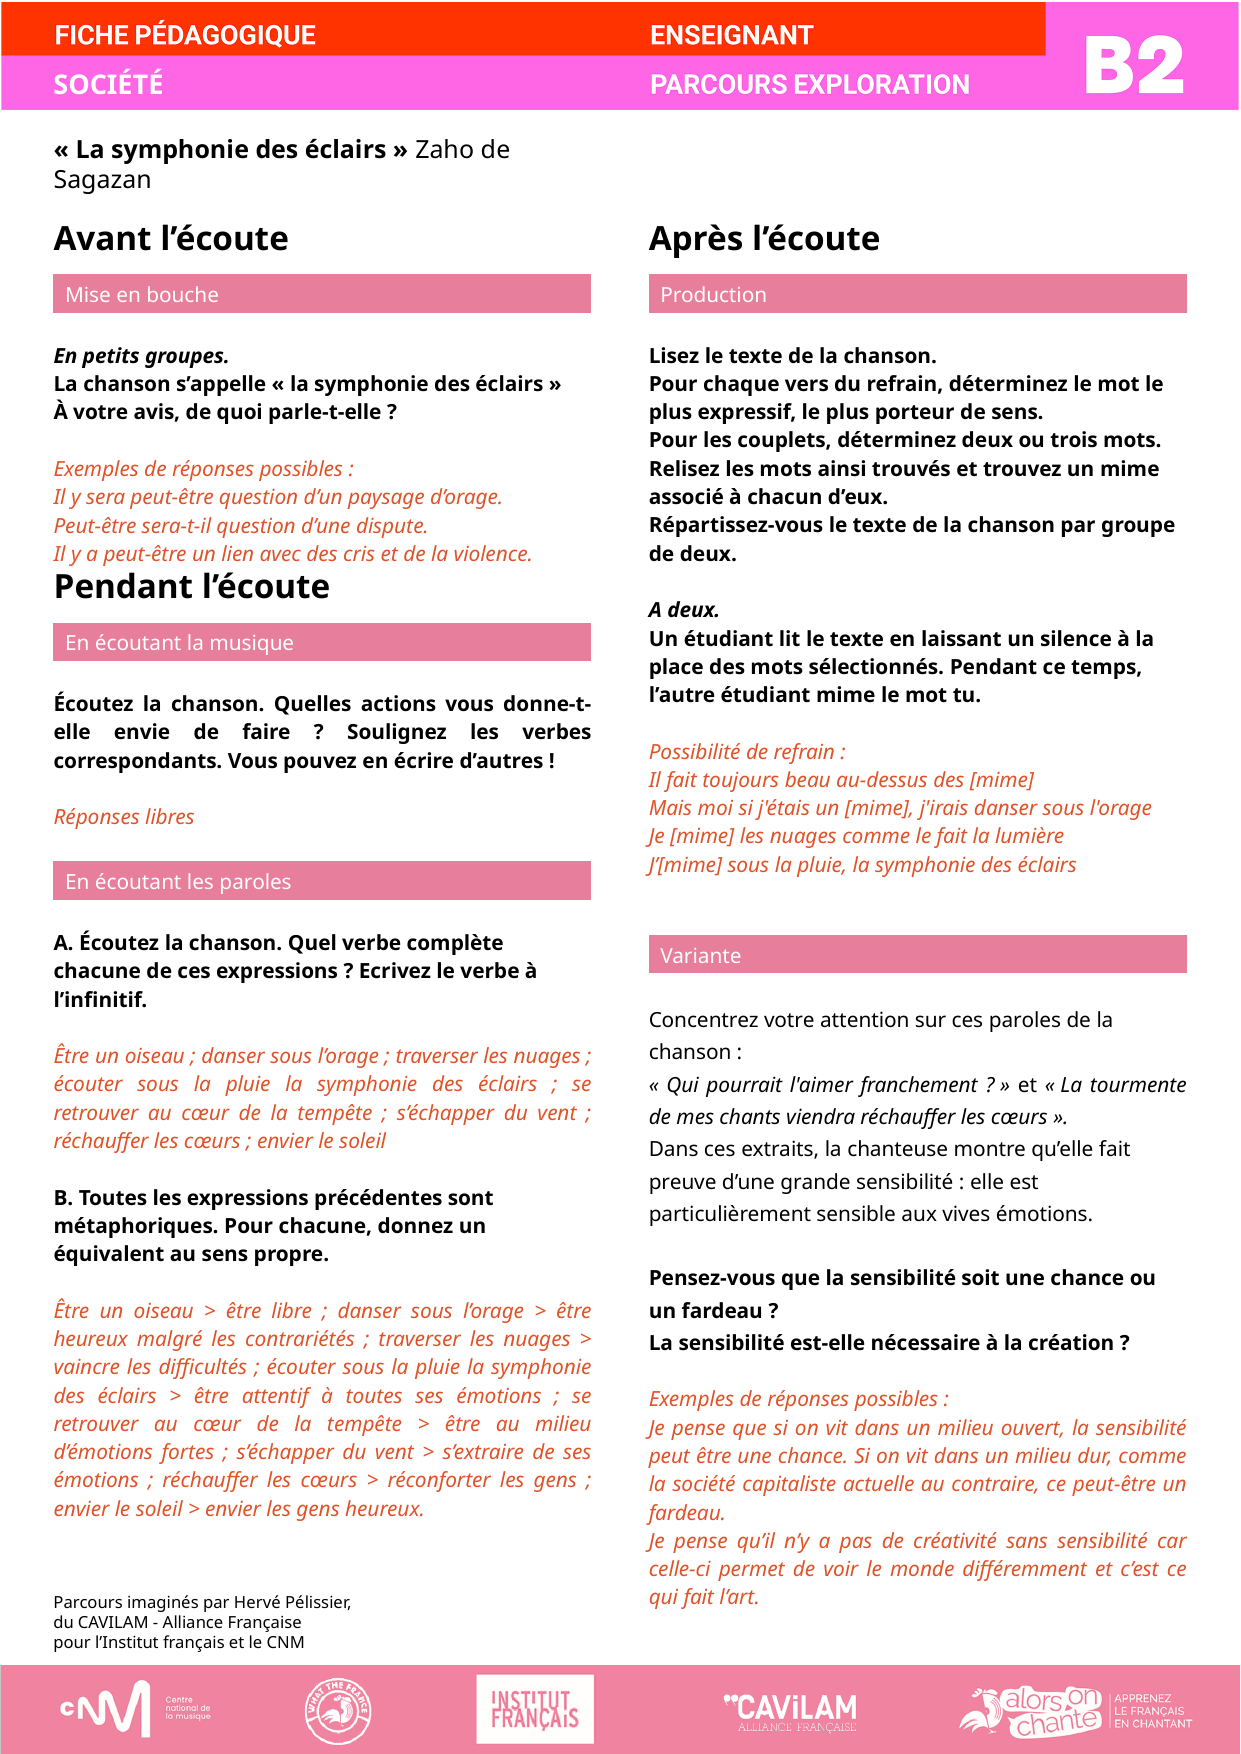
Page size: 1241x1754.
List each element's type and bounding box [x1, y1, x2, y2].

text_box [53, 1649, 391, 1653]
picture [0, 1665, 1241, 1754]
picture [1, 2, 1239, 1649]
